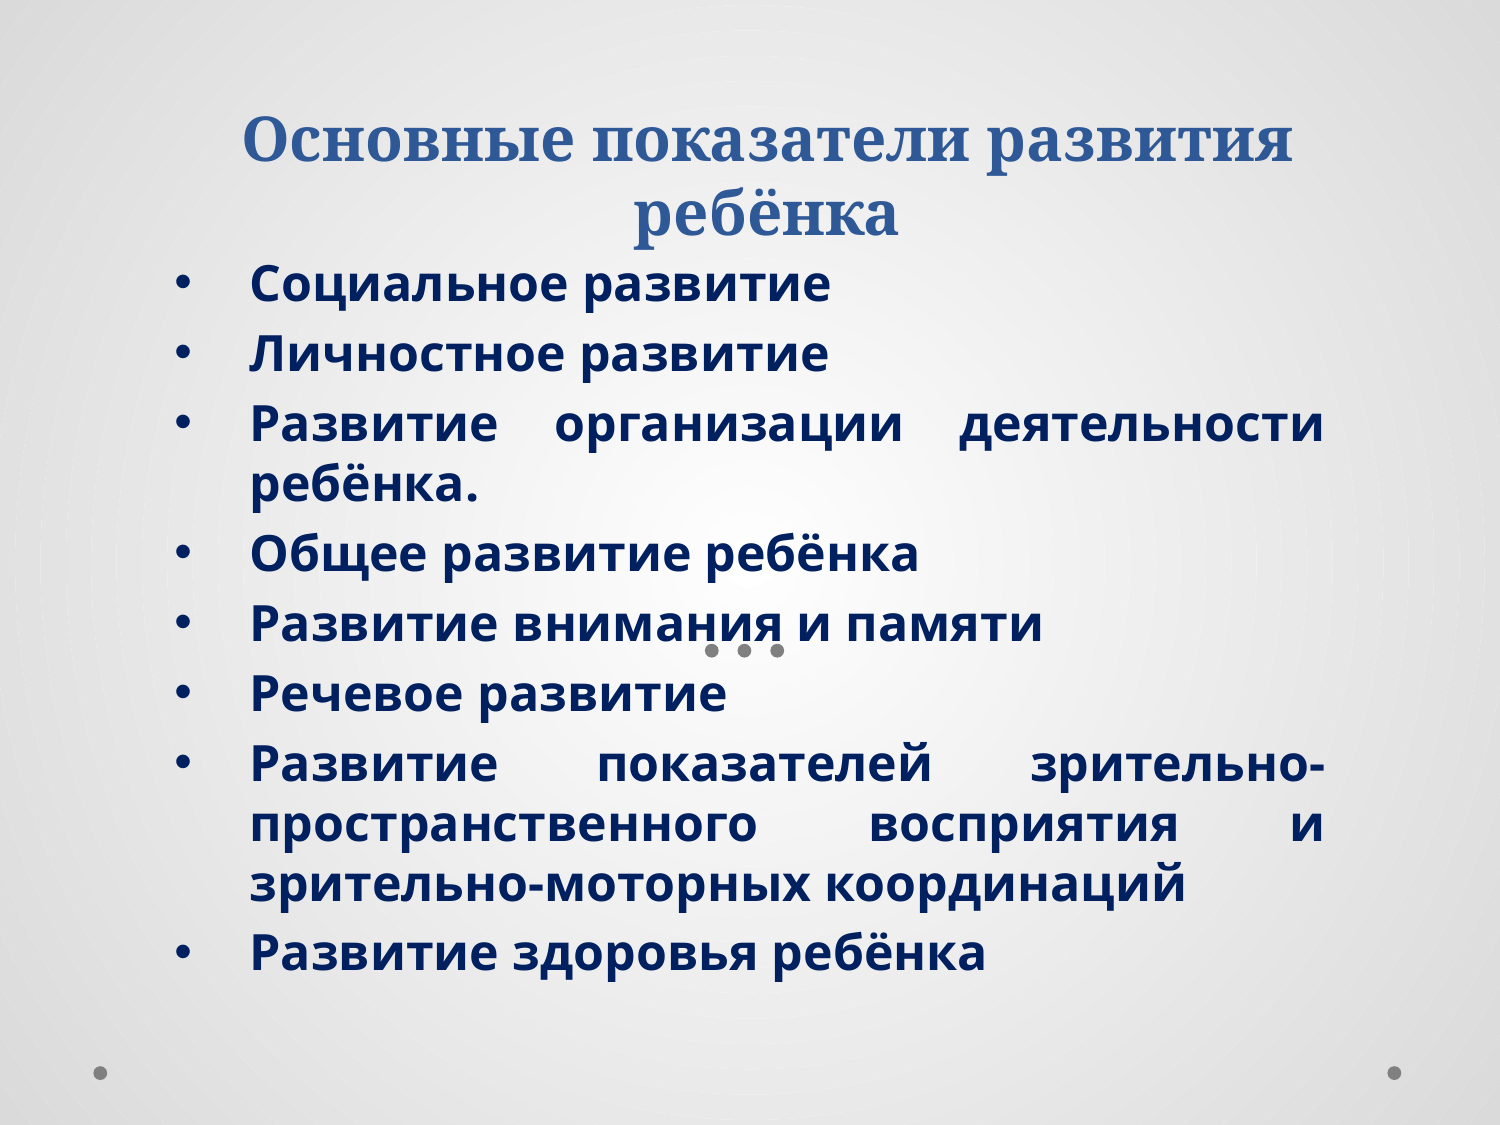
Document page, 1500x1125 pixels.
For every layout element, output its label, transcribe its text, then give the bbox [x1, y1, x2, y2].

title Основные показатели развития ребёнка [194, 90, 1341, 243]
list Социальное развитие Личностное развитие Развитие организации деятельности ребёнка. Общее развитие ребёнка Развитие внимания и памяти Речевое развитие Развитие показателей зрительно-пространственного восприятия и зрительно-моторных координаций Развитие здоровья ребёнка [159, 243, 1341, 953]
